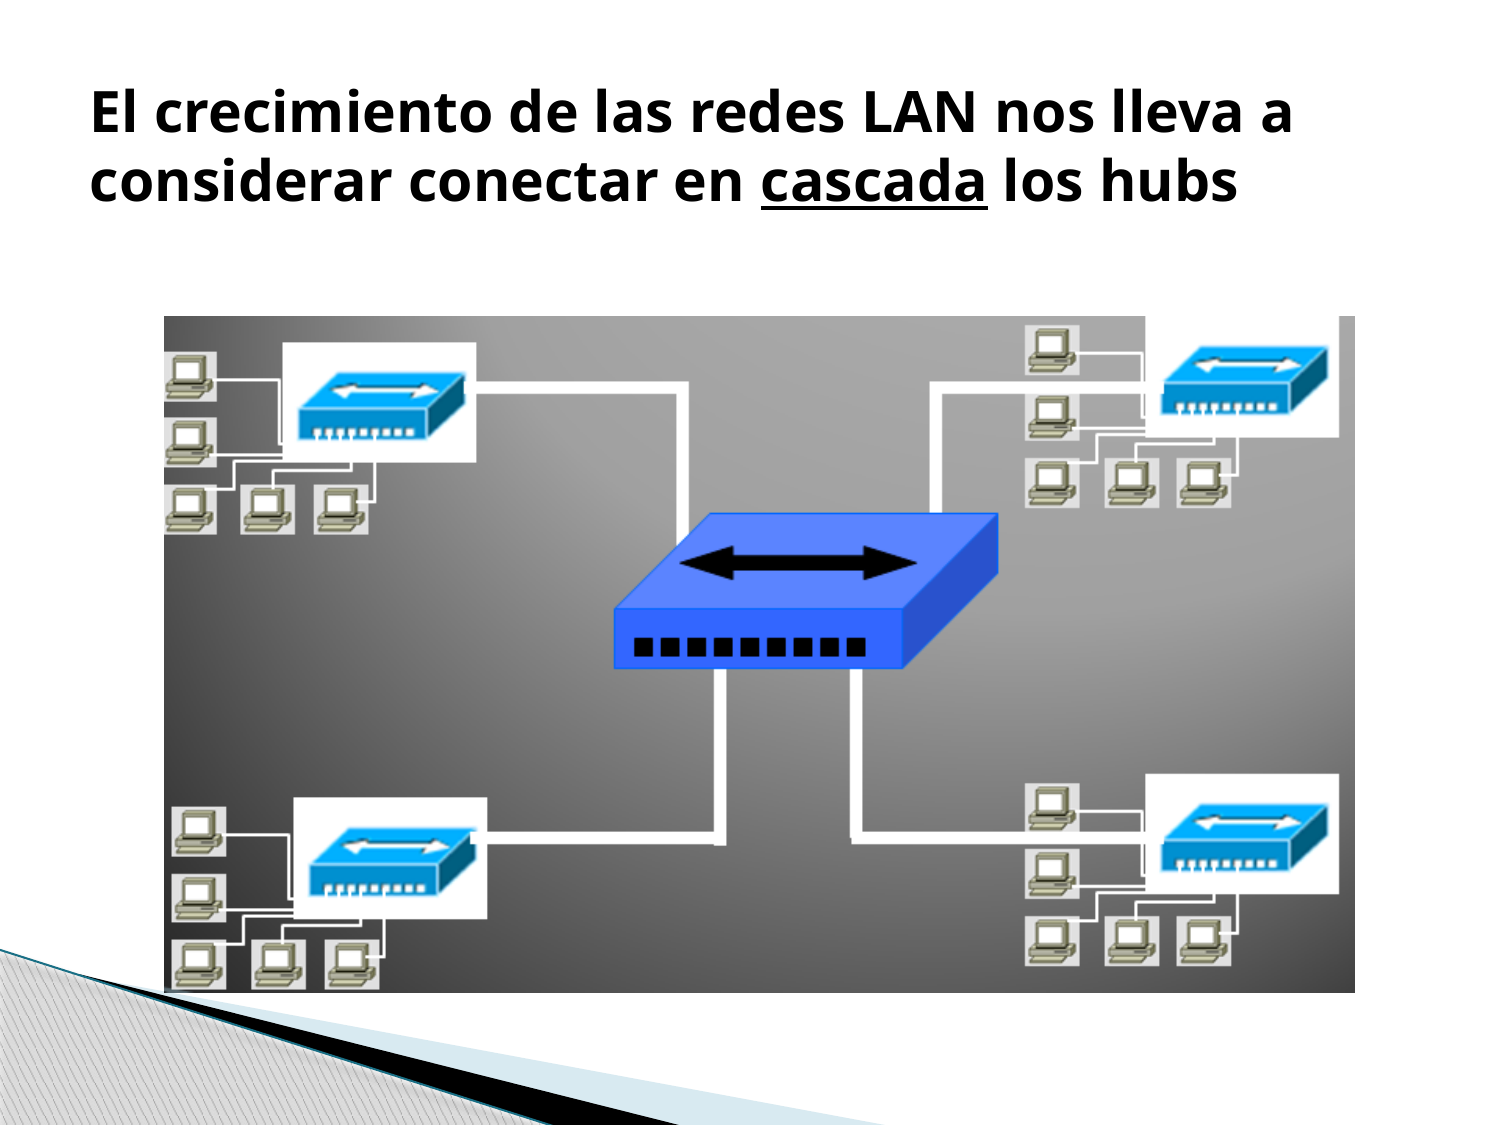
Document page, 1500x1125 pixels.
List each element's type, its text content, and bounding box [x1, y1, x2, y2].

title El crecimiento de las redes LAN nos lleva a considerar conectar en cascada los hubs [75, 45, 1425, 243]
picture [163, 316, 1355, 994]
